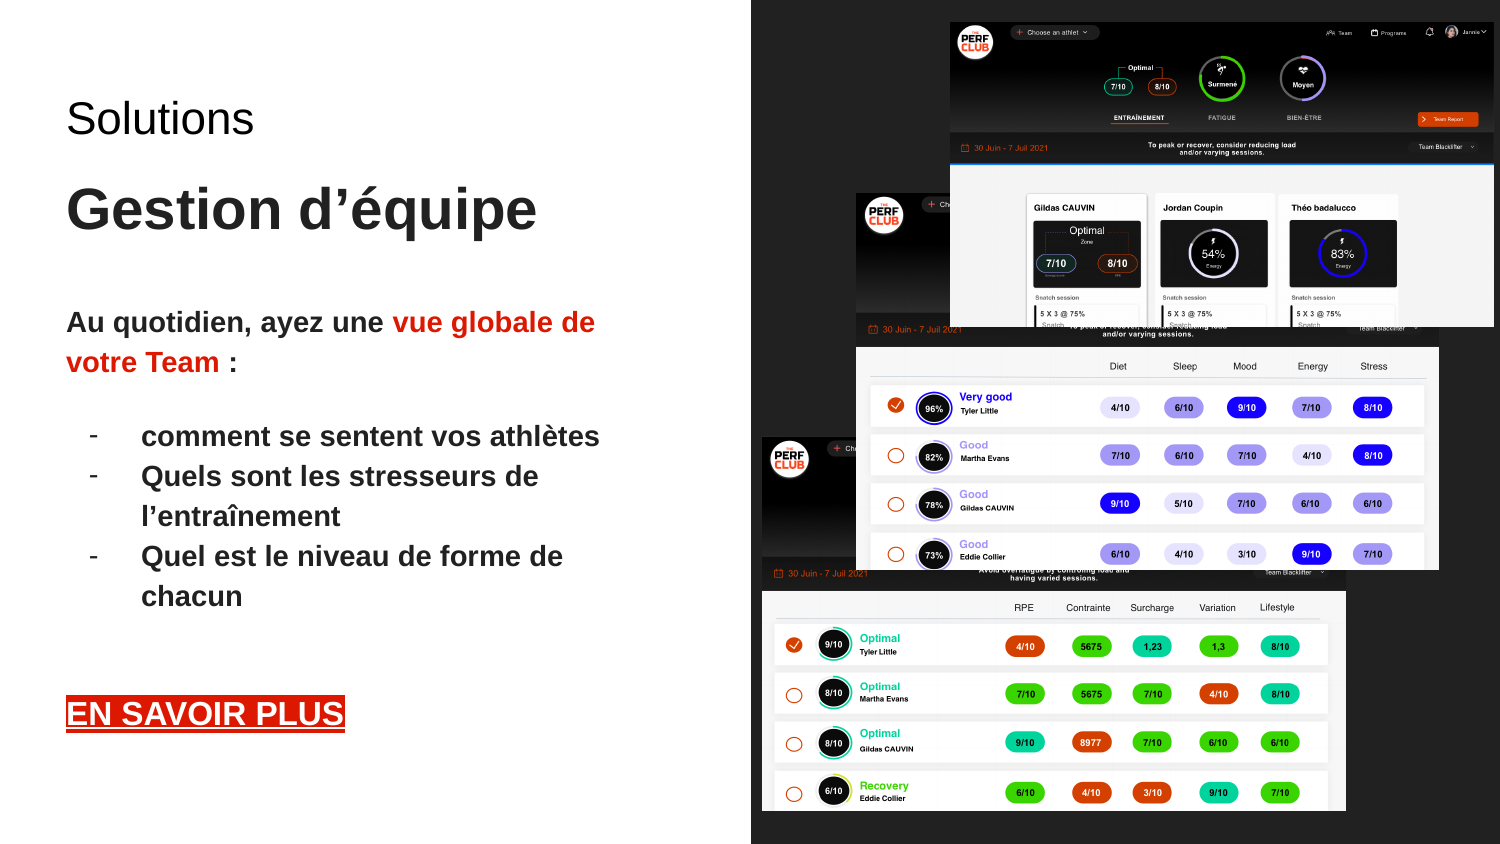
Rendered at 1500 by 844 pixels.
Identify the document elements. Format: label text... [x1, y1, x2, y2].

text_box [0, 0, 750, 844]
title Gestion d’équipe [51, 156, 944, 251]
title Solutions [51, 73, 368, 168]
picture [762, 22, 1494, 811]
list Au quotidien, ayez une vue globale de votre Team : comment se sentent vos athlètes Quels sont les stresseurs de l’entraînement Quel est le niveau de forme de chacun EN SAVOIR PLUS [51, 283, 642, 713]
